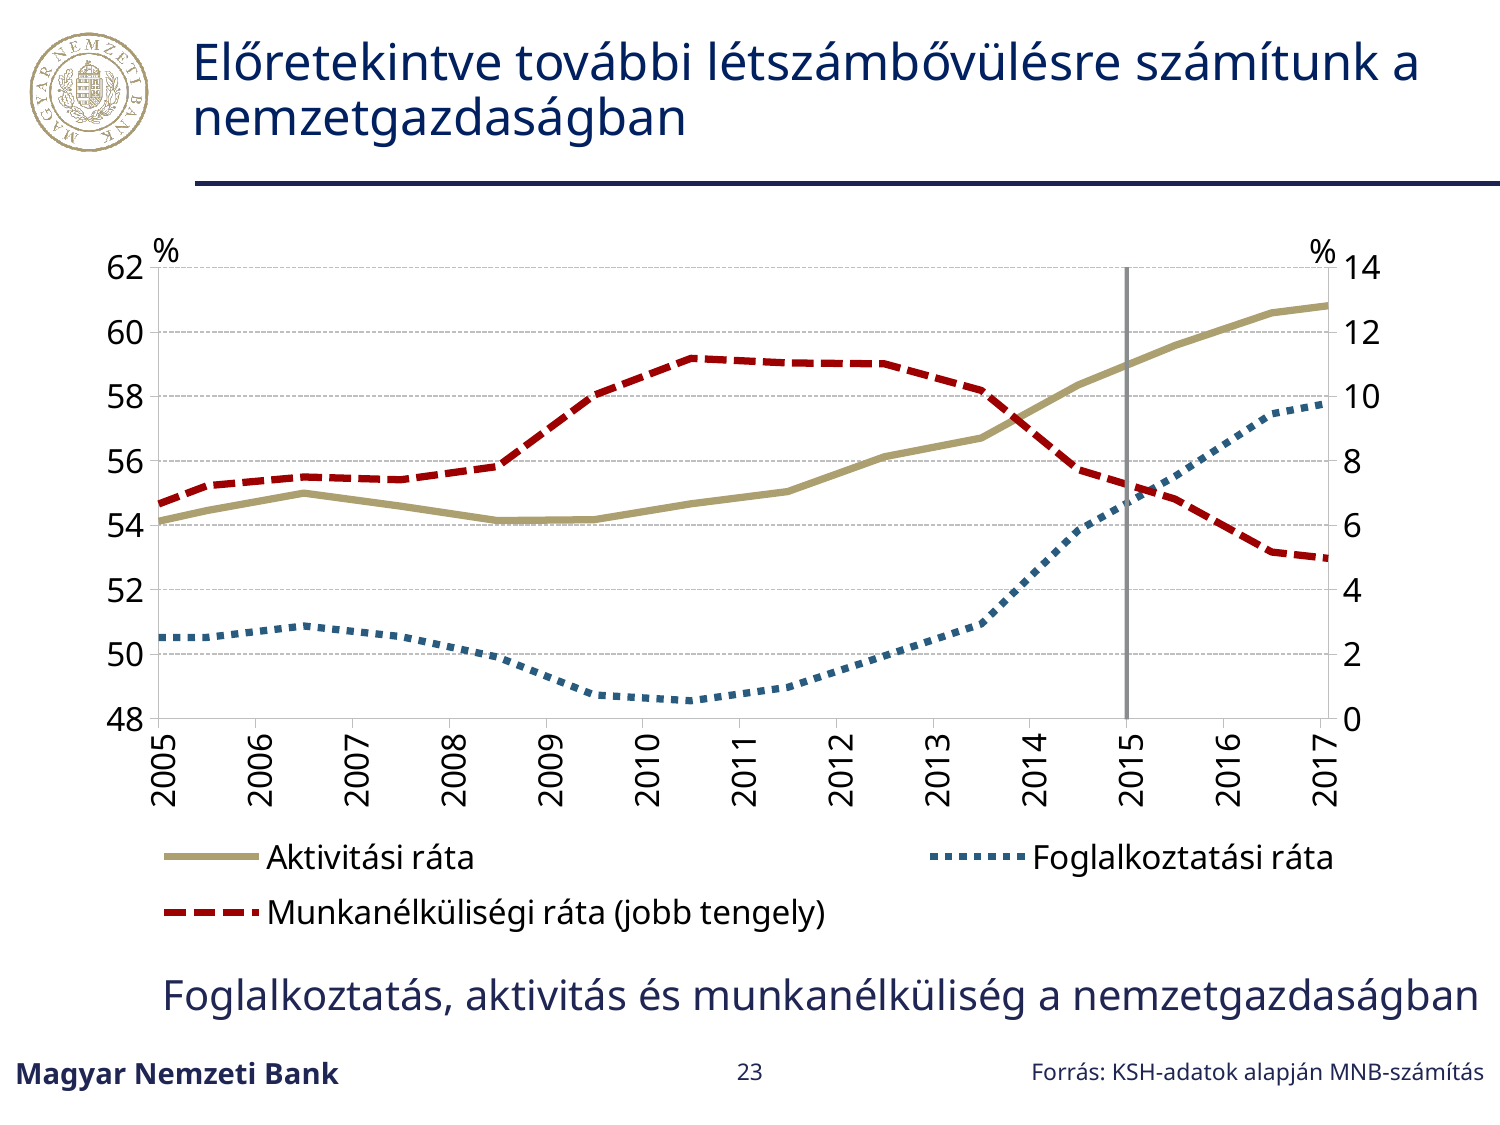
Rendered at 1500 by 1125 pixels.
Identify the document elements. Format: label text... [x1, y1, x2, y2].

title Előretekintve további létszámbővülésre számítunk a nemzetgazdaságban [177, 29, 1471, 155]
text_box Foglalkoztatás, aktivitás és munkanélküliség a nemzetgazdaságban [123, 961, 1496, 1027]
footer Magyar Nemzeti Bank [0, 1042, 507, 1103]
picture [17, 21, 161, 165]
chart [70, 207, 1430, 947]
list Forrás: KSH-adatok alapján MNB-számítás [993, 1042, 1500, 1103]
slide_number 23 [581, 1042, 919, 1103]
